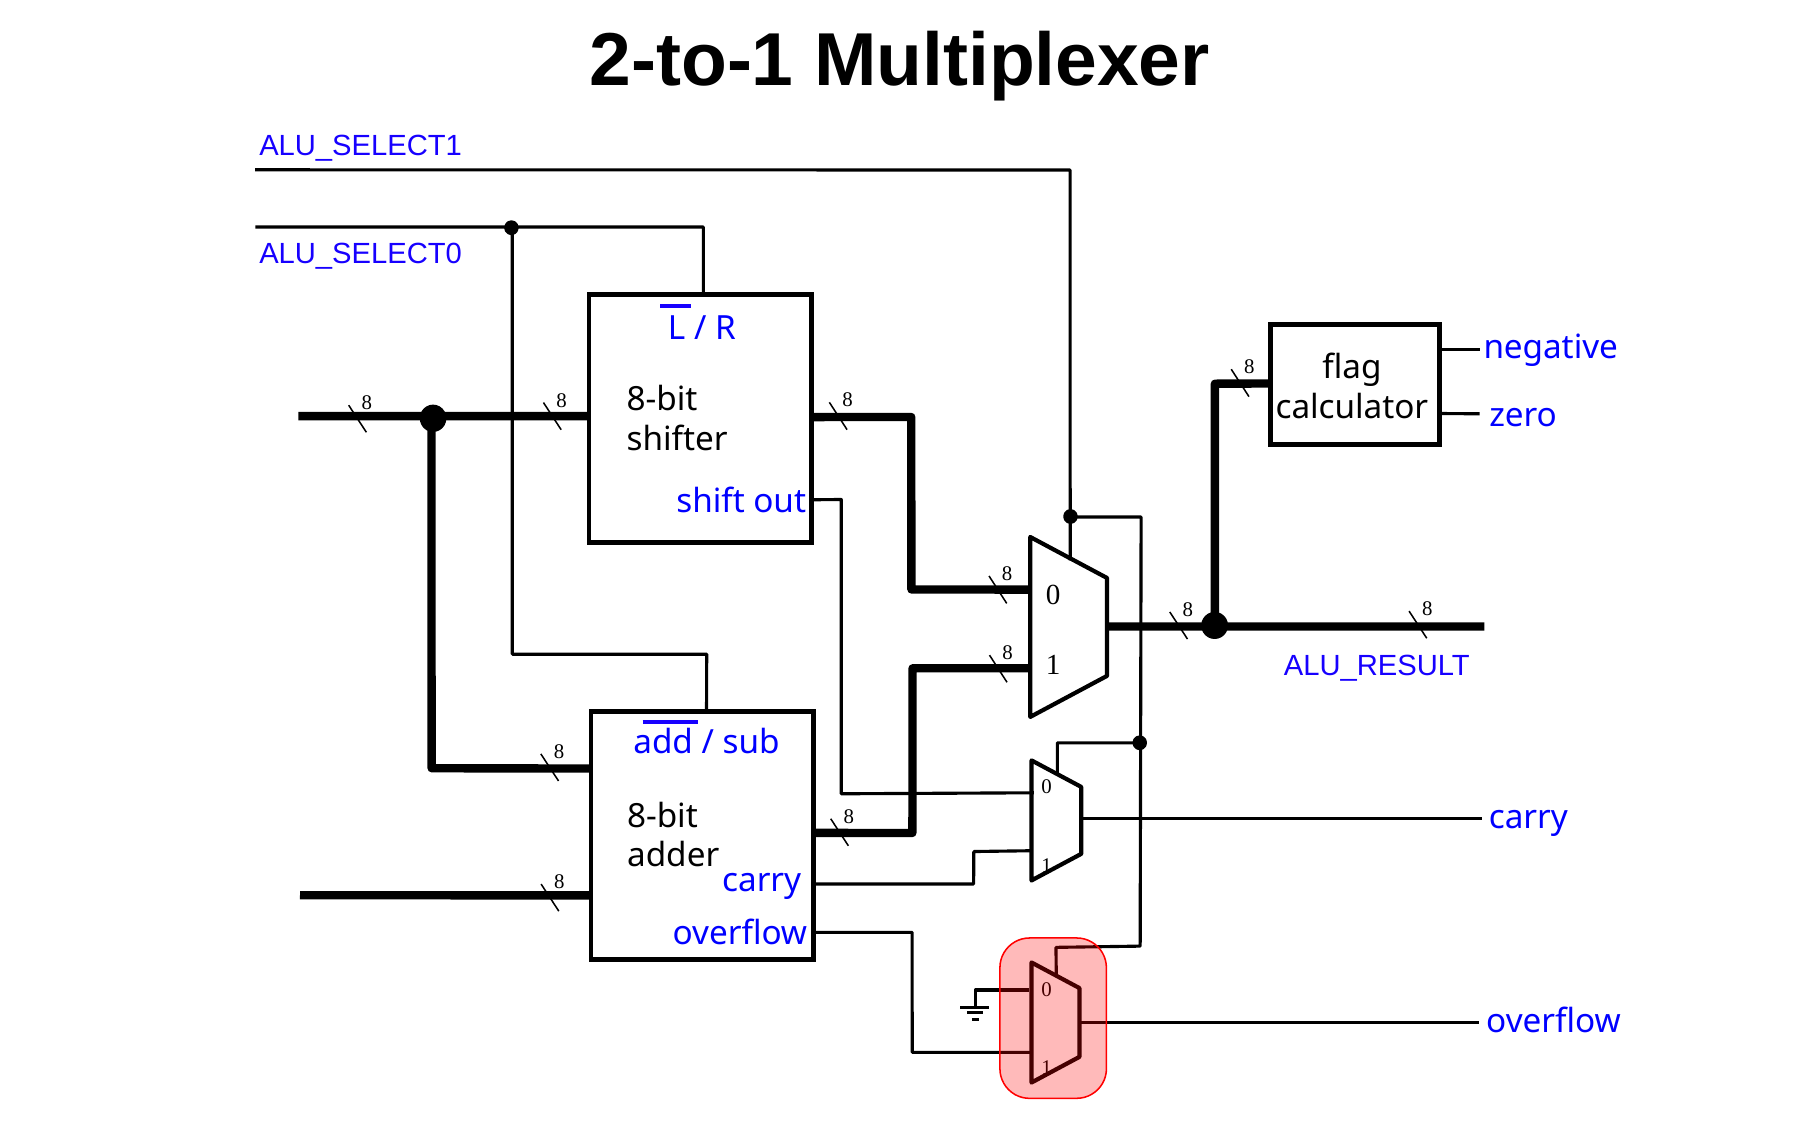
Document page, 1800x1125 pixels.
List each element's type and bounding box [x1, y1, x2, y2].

title [150, 0, 1650, 112]
text_box [243, 118, 1624, 1101]
